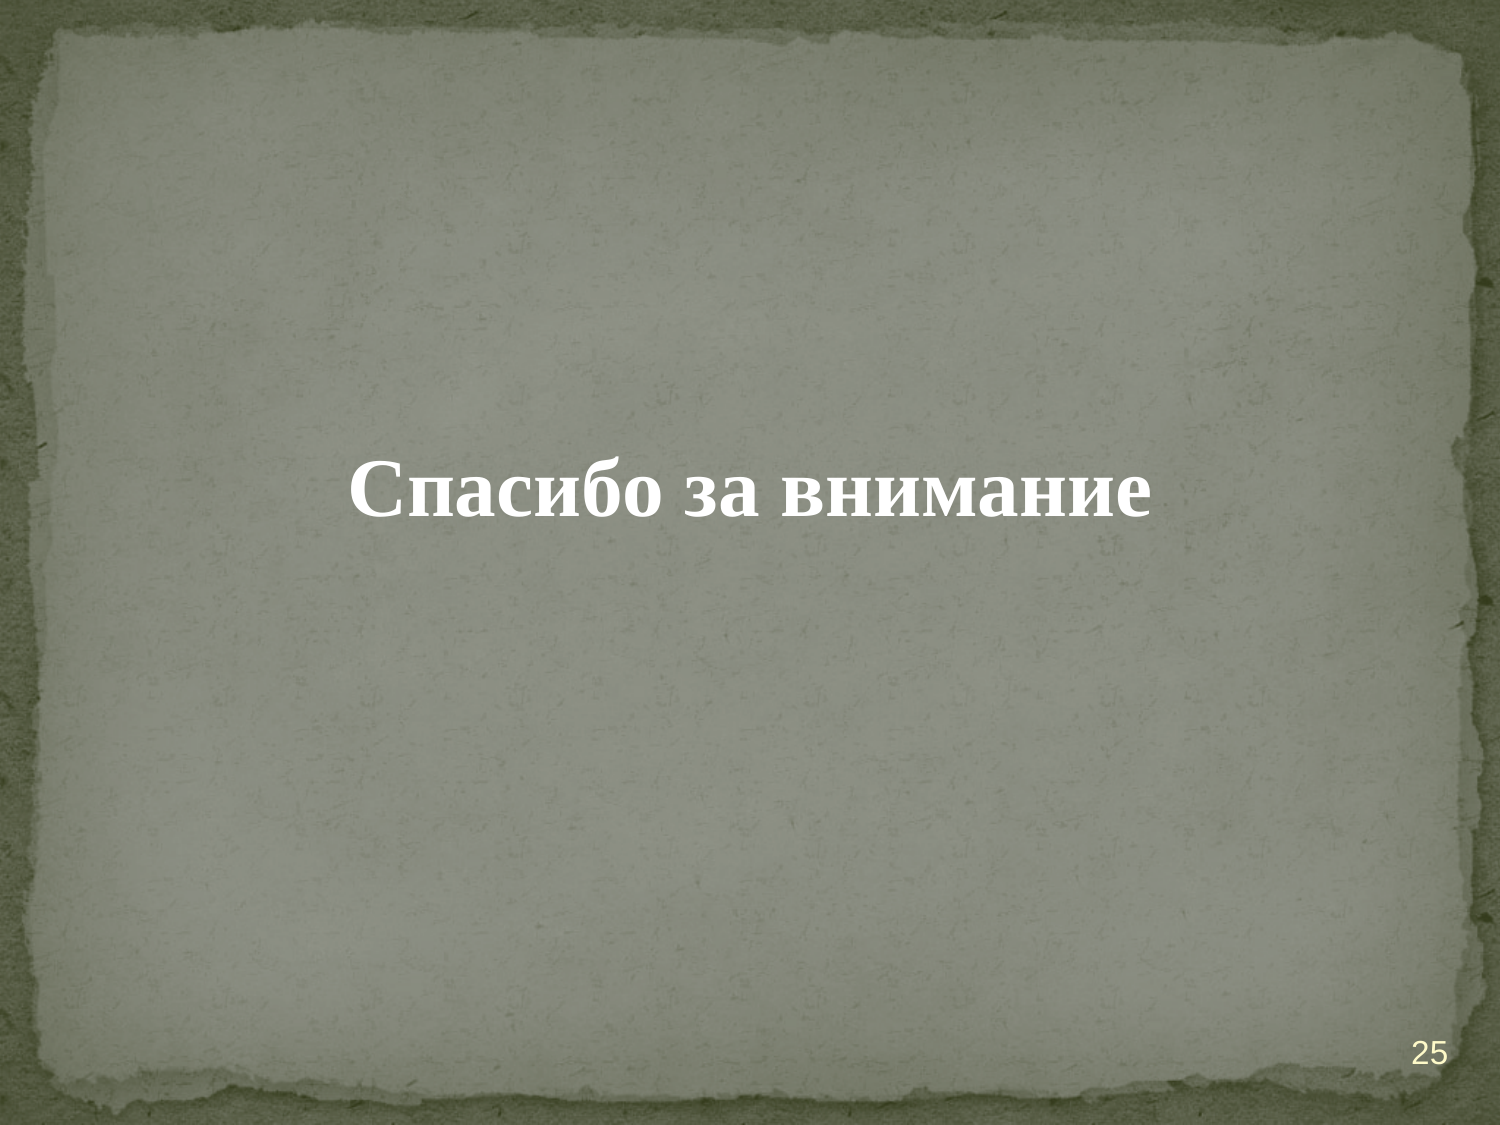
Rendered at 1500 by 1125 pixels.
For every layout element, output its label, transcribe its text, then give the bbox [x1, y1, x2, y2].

slide_number 25 [1379, 1014, 1480, 1089]
text_box Спасибо за внимание [57, 326, 1442, 641]
